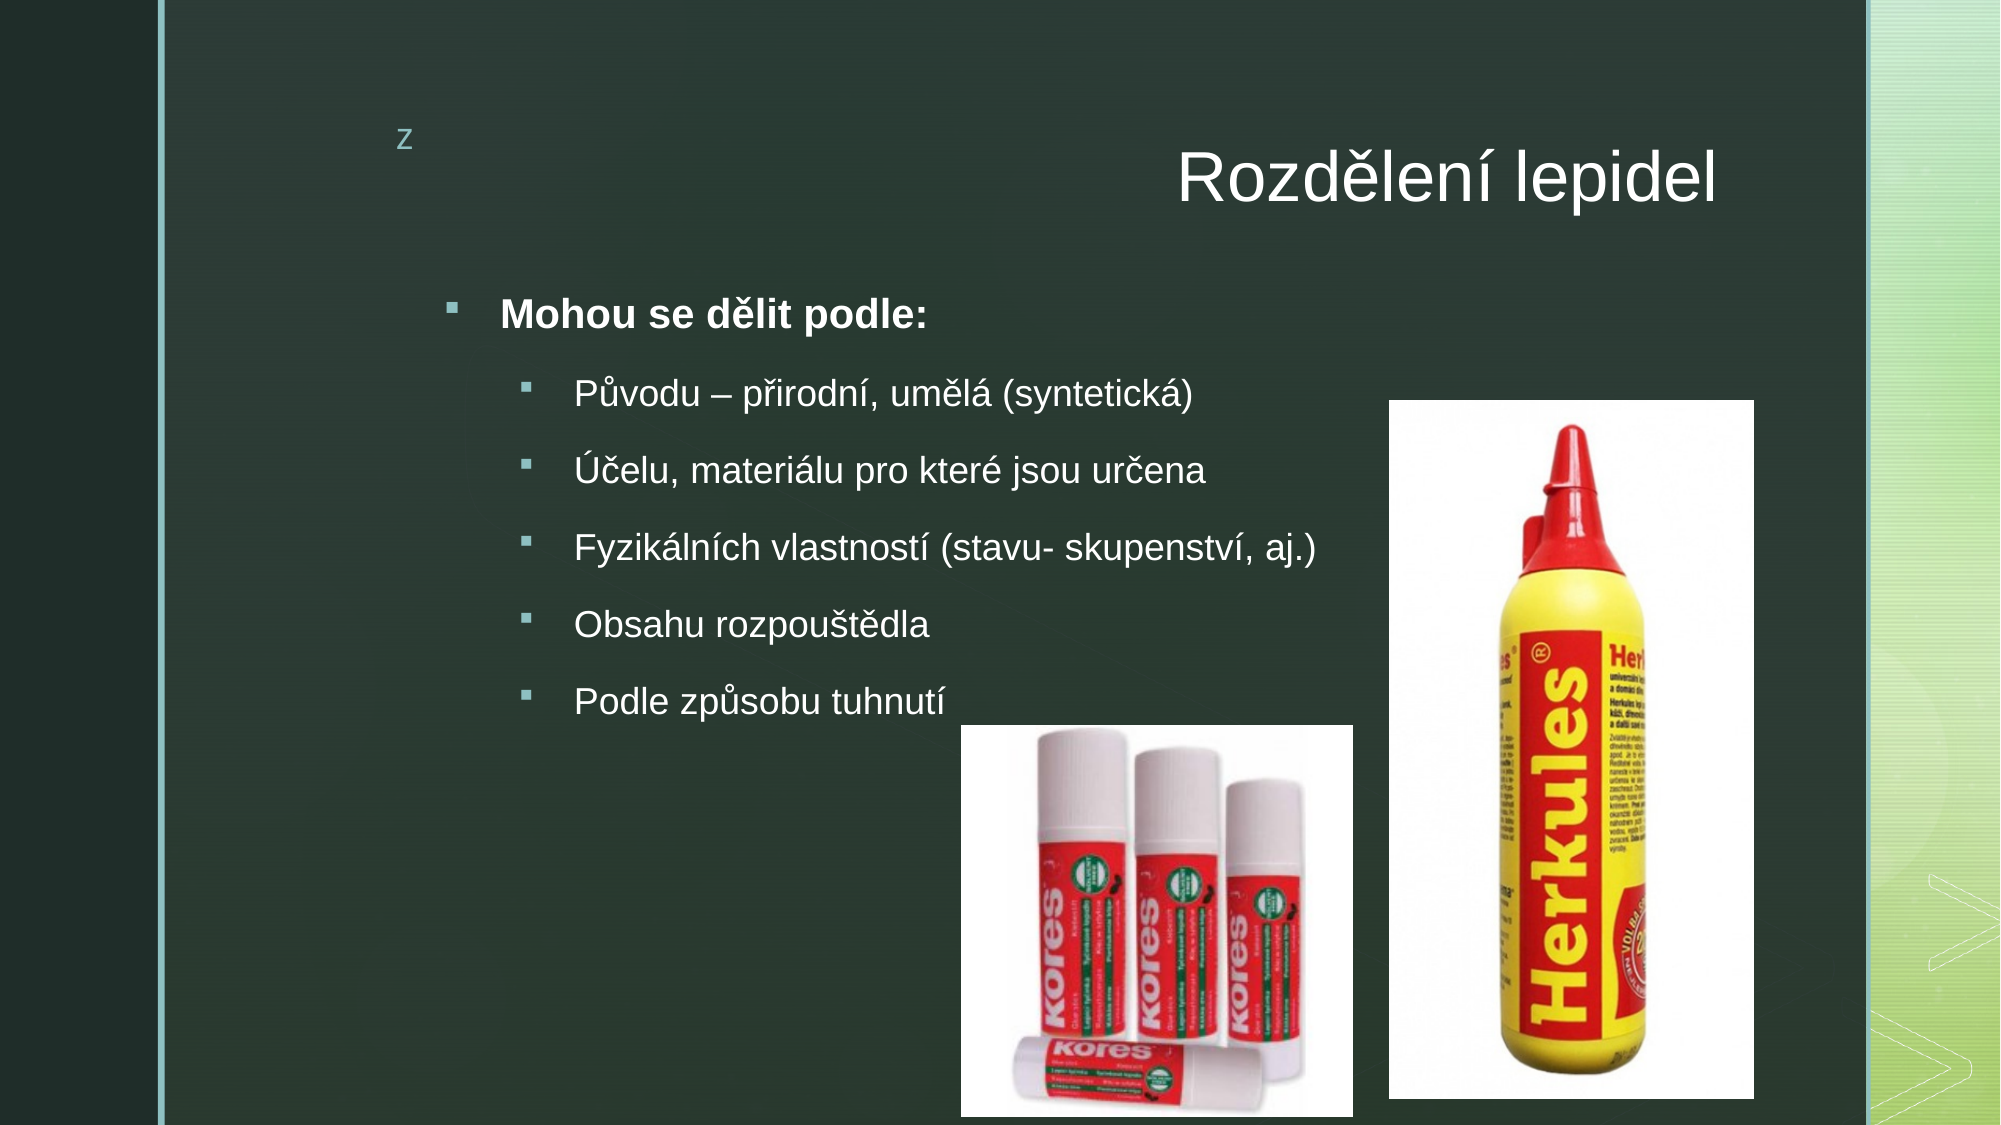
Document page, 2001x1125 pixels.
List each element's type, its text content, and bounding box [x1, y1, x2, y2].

picture [1388, 400, 1755, 1099]
list Mohou se dělit podle: Původu – přirodní, umělá (syntetická) Účelu, materiálu pro které jsou určena Fyzikálních vlastností (stavu- skupenství, aj.) Obsahu rozpouštědla Podle způsobu tuhnutí [428, 255, 1708, 744]
picture [1871, 0, 2001, 1125]
picture [961, 725, 1353, 1117]
title Rozdělení lepidel [428, 132, 1734, 310]
